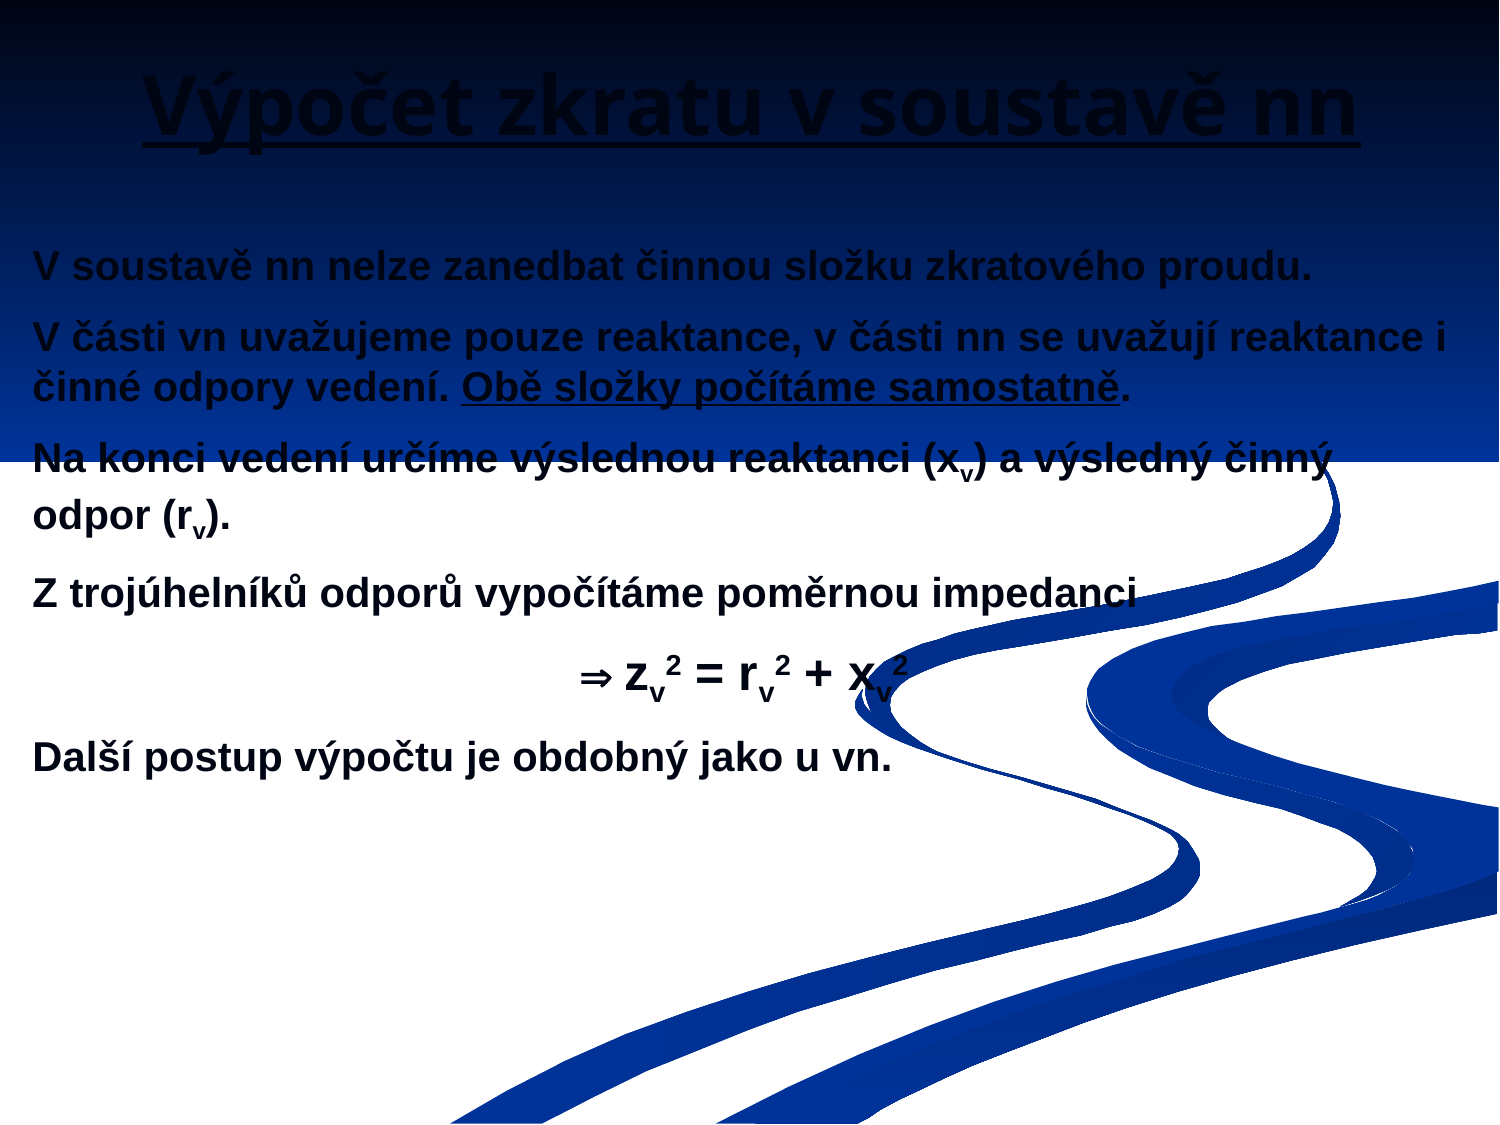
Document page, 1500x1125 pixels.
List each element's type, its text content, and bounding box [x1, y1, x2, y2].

text_box V soustavě nn nelze zanedbat činnou složku zkratového proudu. V části vn uvažujeme pouze reaktance, v části nn se uvažují reaktance i činné odpory vedení. Obě složky počítáme samostatně. Na konci vedení určíme výslednou reaktanci (xv) a výsledný činný odpor (rv). Z trojúhelníků odporů vypočítáme poměrnou impedanci  zv2 = rv2 + xv2 Další postup výpočtu je obdobný jako u vn. [17, 231, 1471, 787]
title Výpočet zkratu v soustavě nn [76, 42, 1427, 161]
